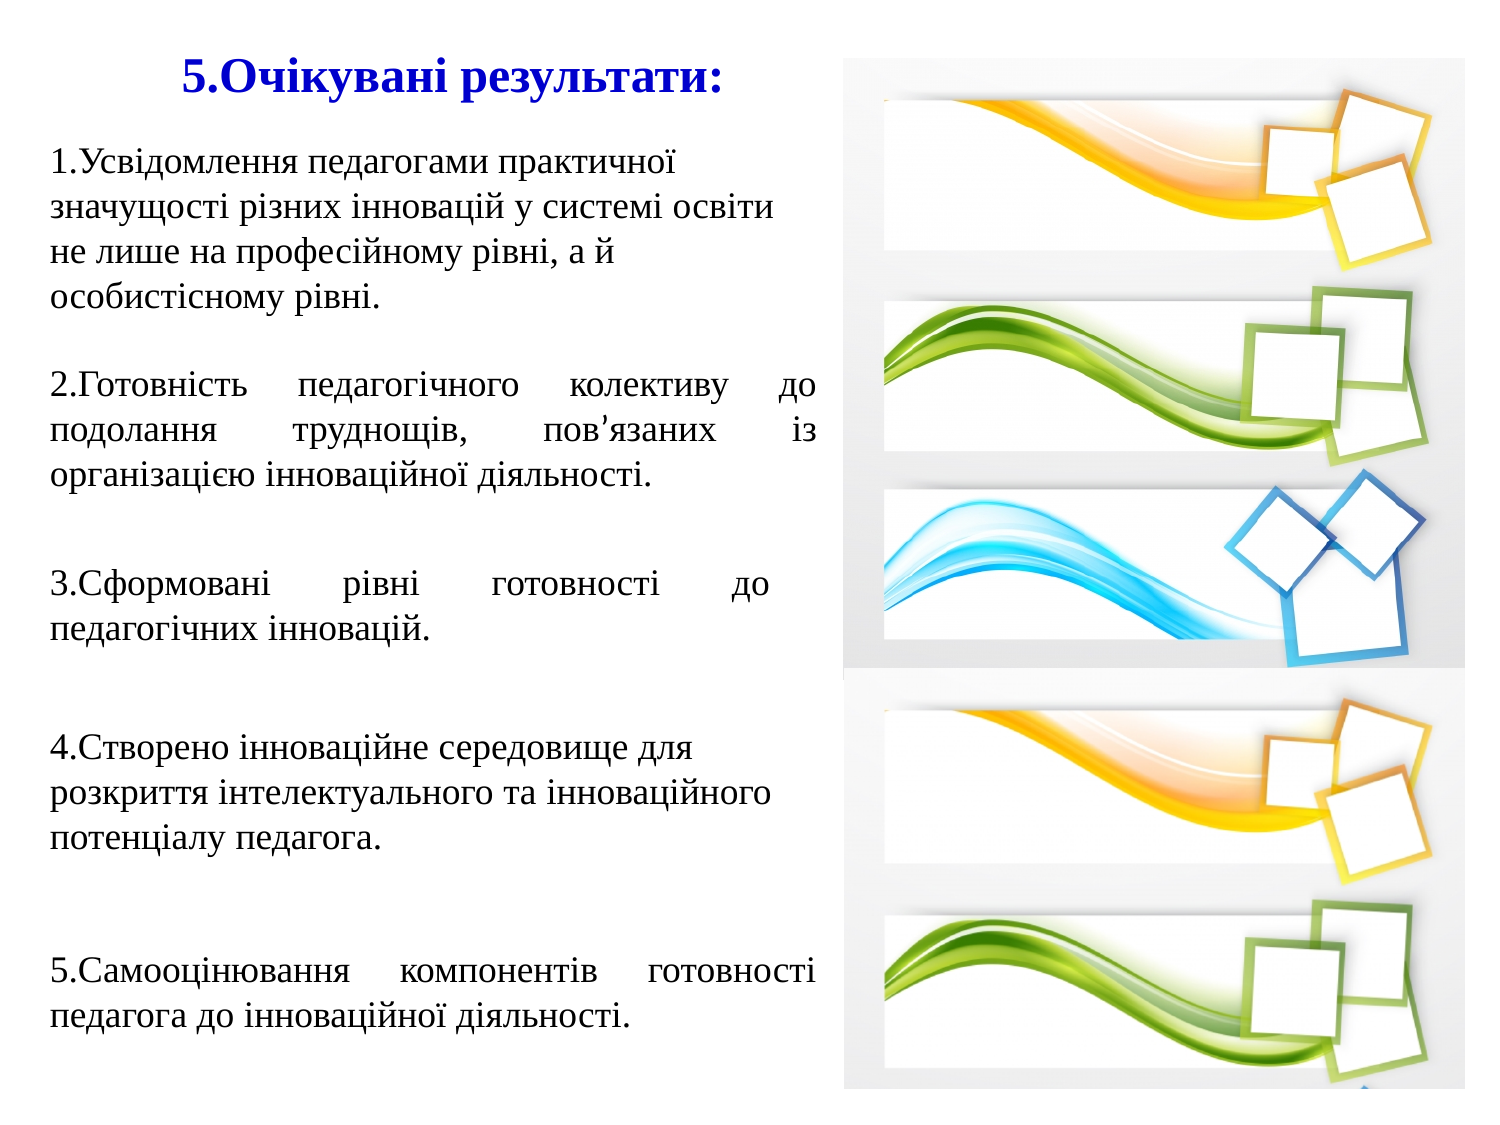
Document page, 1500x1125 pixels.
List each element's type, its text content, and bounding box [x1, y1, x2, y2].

text_box 5.Очікувані результати: [166, 35, 740, 110]
picture [843, 58, 1466, 1089]
text_box 4.Створено інноваційне середовище для розкриття інтелектуального та інноваційного потенціалу педагога. [35, 714, 838, 865]
text_box 5.Самооцінювання компонентів готовності педагога до інноваційної діяльності. [35, 937, 832, 1043]
text_box 3.Сформовані рівні готовності до педагогічних інновацій. [35, 550, 786, 656]
text_box 1.Усвідомлення педагогами практичної значущості різних інновацій у системі освіти не лише на професійному рівні, а й особистісному рівні. [35, 128, 832, 324]
text_box 2.Готовність педагогічного колективу до подолання труднощів, пов’язаних із організацією інноваційної діяльності. [35, 351, 832, 502]
